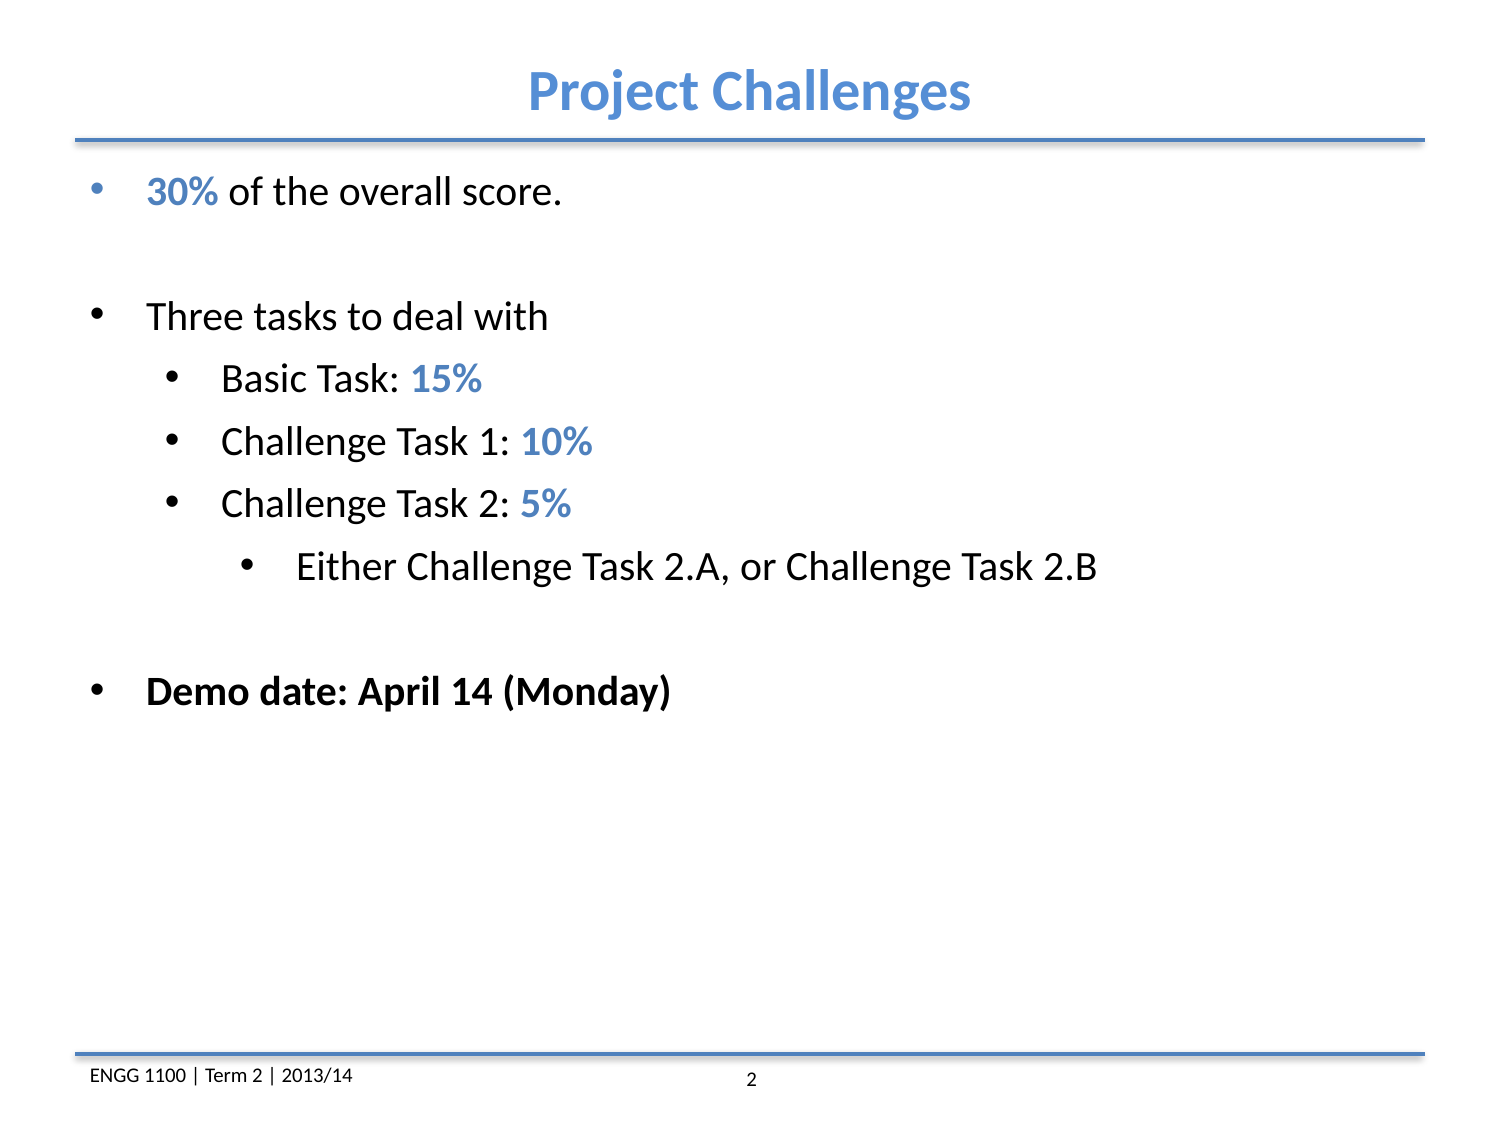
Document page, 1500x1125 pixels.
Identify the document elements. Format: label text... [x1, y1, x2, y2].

title Project Challenges [74, 76, 1426, 142]
text_box 30% of the overall score. Three tasks to deal with Basic Task: 15% Challenge Task 1: 10% Challenge Task 2: 5% Either Challenge Task 2.A, or Challenge Task 2.B Demo date: April 14 (Monday) [74, 156, 1425, 1023]
title Project Challenges [74, 32, 1426, 74]
